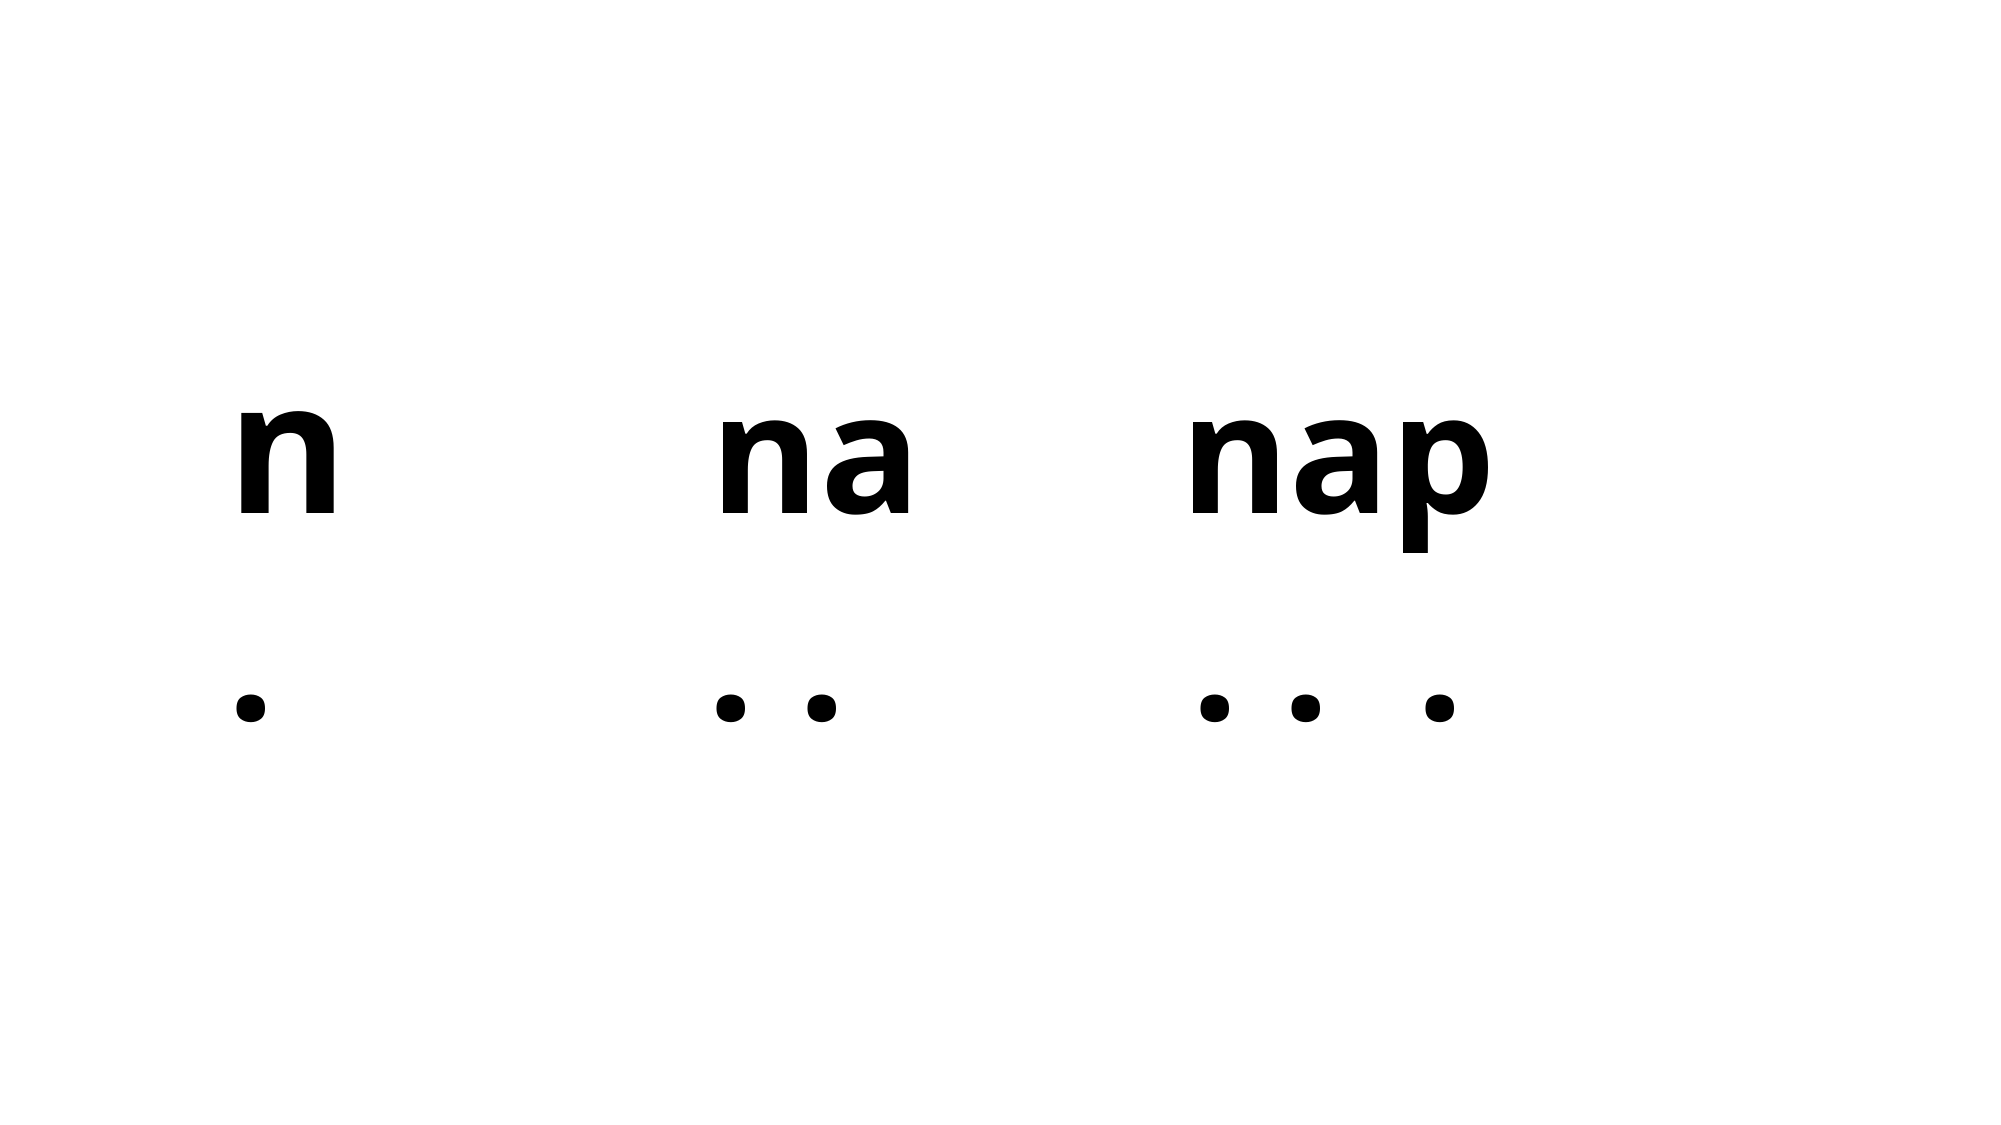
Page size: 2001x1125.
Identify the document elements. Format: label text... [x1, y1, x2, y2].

list n na nap . . . . . . [137, 299, 1863, 1014]
